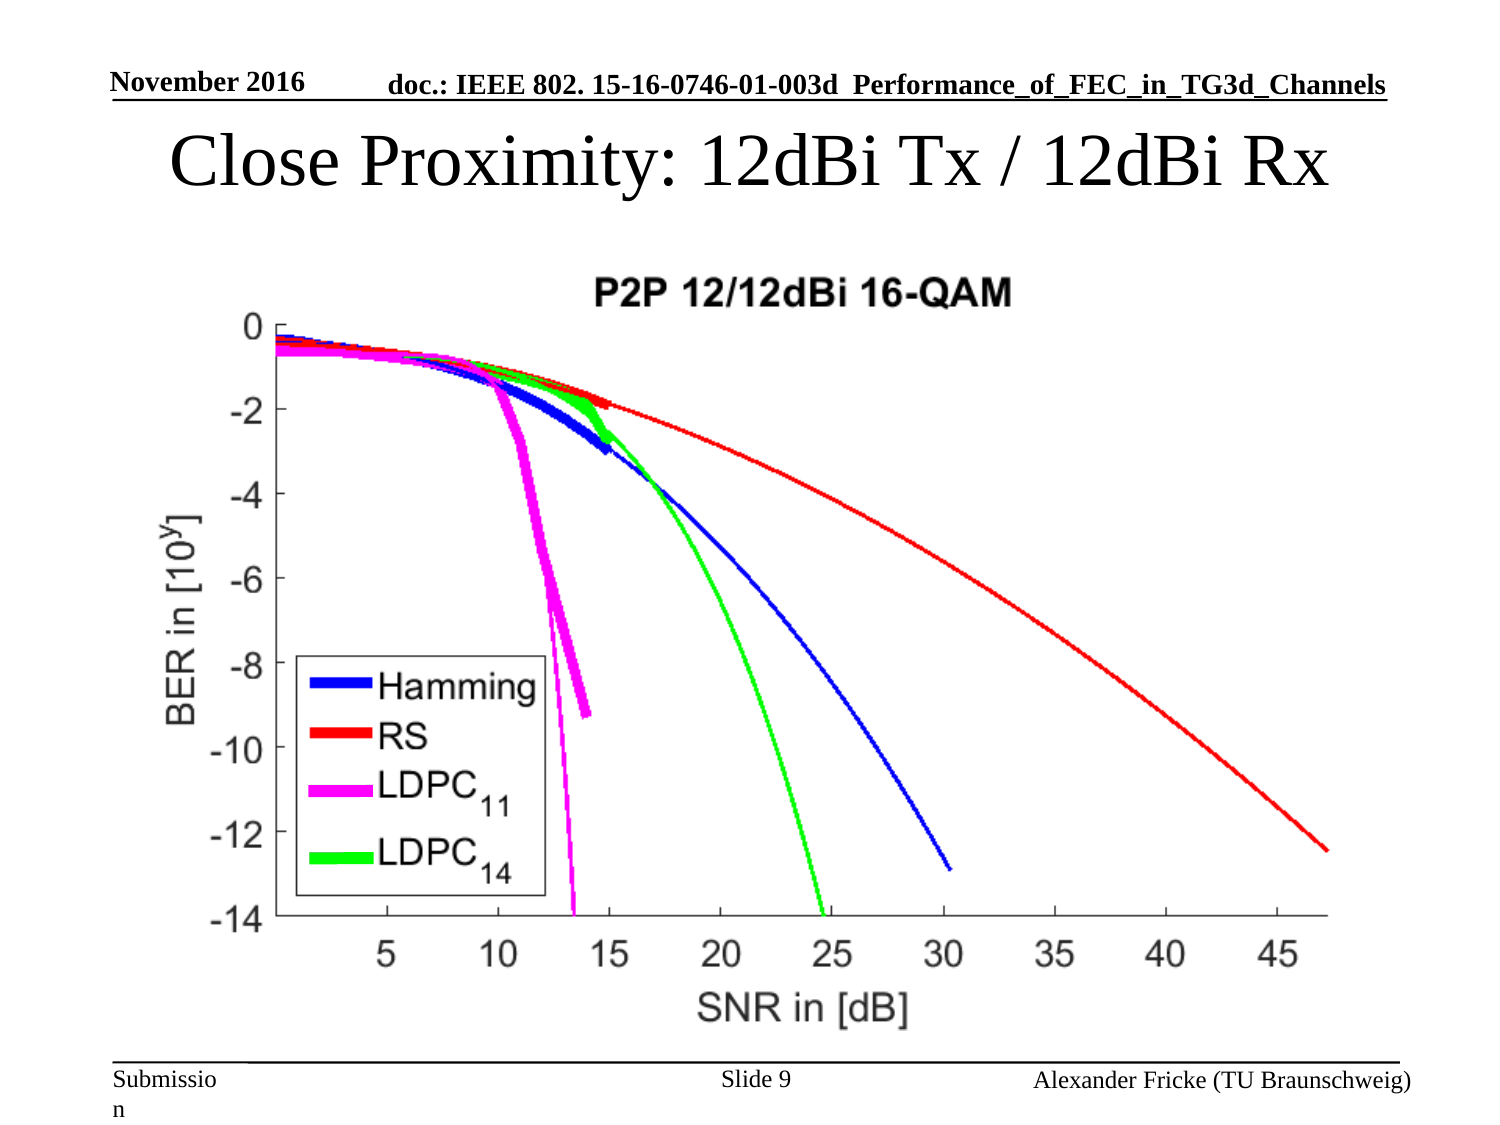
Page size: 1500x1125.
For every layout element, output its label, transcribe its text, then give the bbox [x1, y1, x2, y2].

title Close Proximity: 12dBi Tx / 12dBi Rx [112, 112, 1388, 199]
text_box Alexander Fricke (TU Braunschweig) [899, 1063, 1412, 1094]
slide_number Slide 9 [712, 1061, 800, 1093]
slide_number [109, 61, 373, 98]
picture [99, 263, 1458, 1032]
